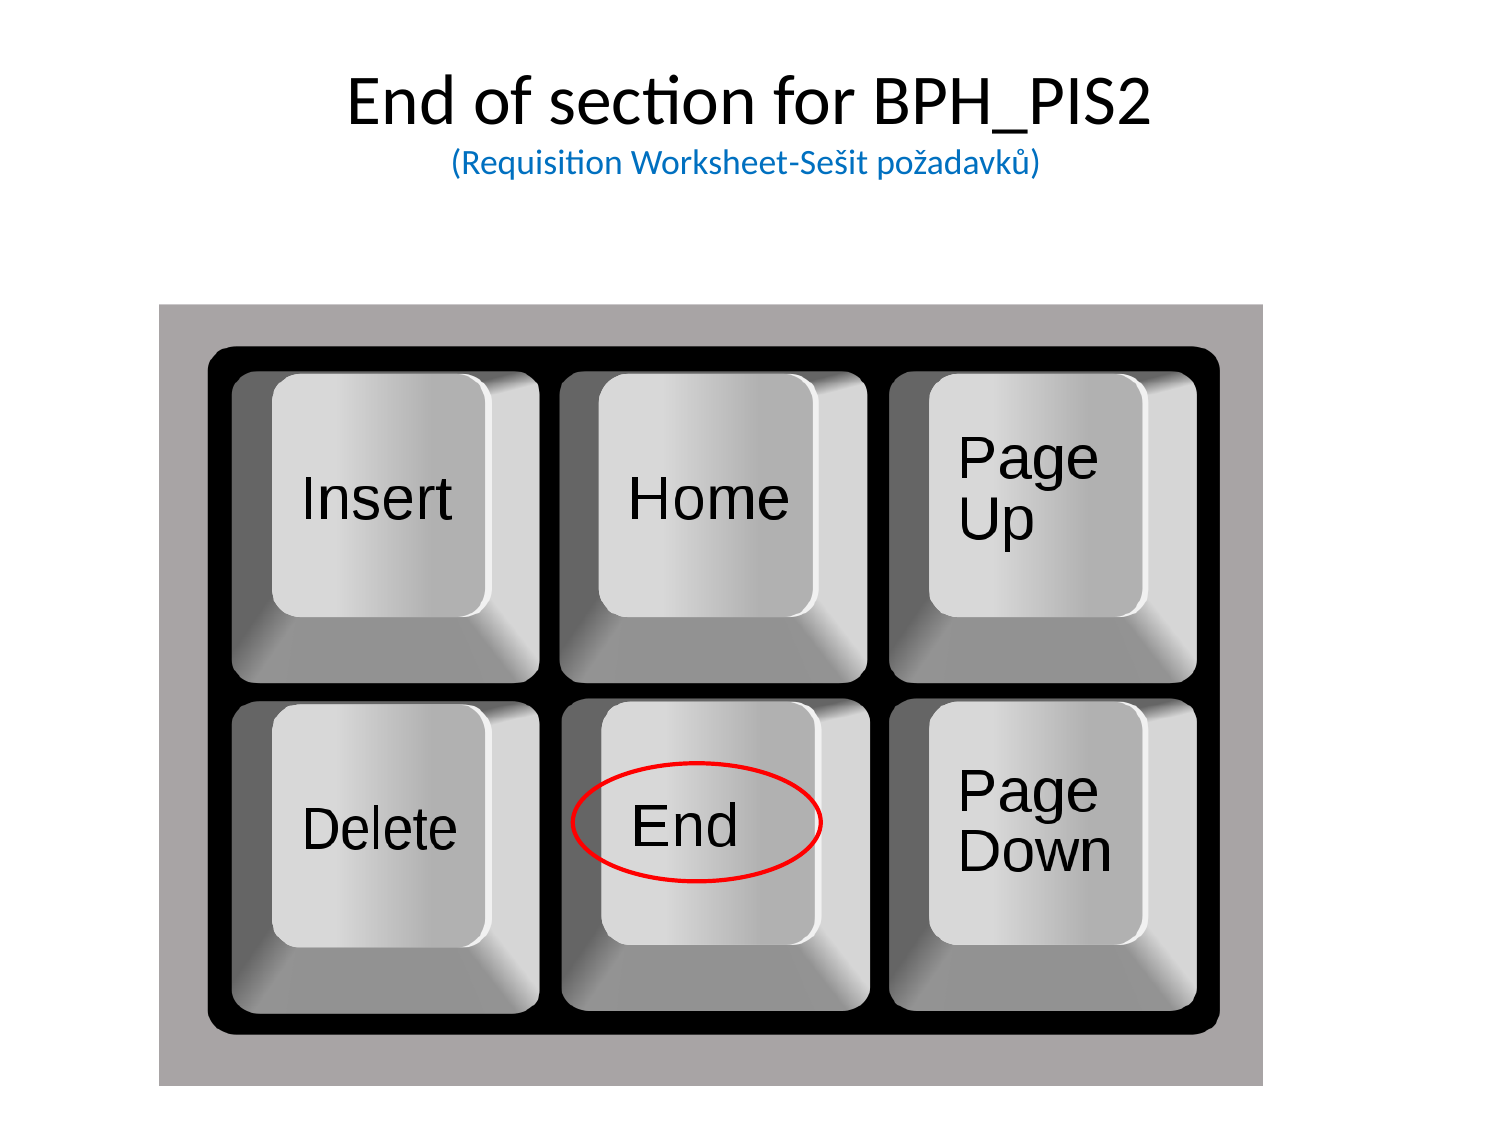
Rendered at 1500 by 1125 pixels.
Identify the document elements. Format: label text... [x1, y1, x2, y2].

title End of section for BPH_PIS2 (Requisition Worksheet-Sešit požadavků) [75, 45, 1425, 233]
picture [159, 302, 1263, 1086]
